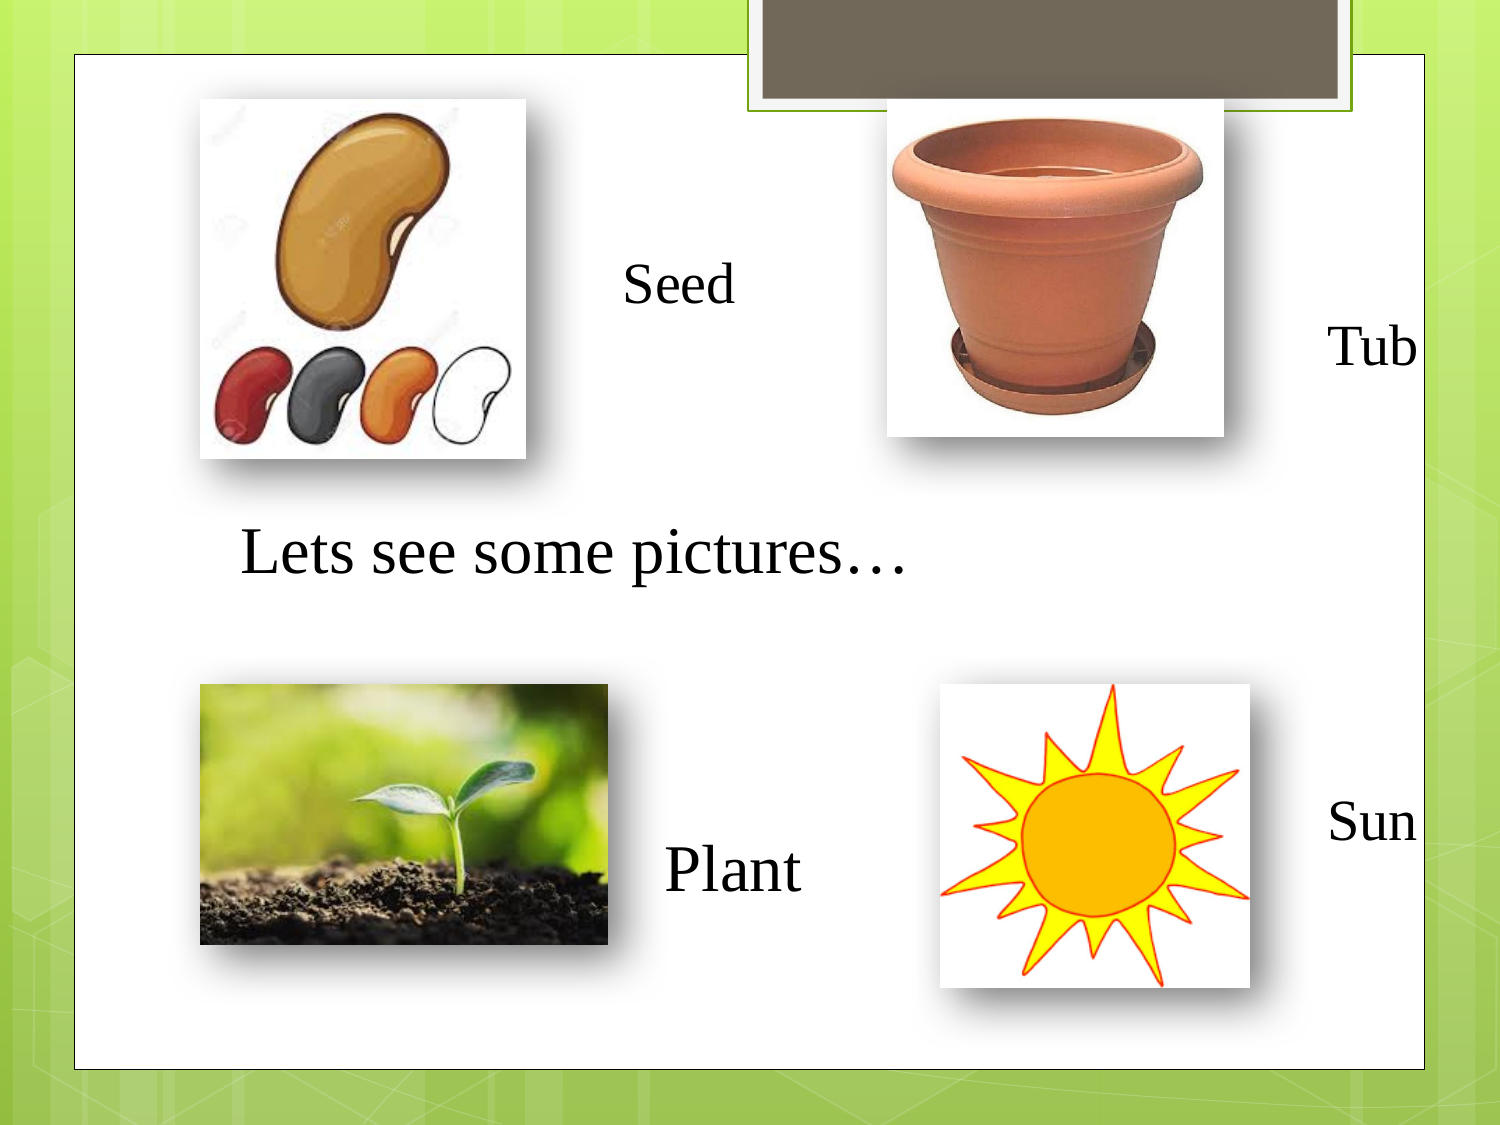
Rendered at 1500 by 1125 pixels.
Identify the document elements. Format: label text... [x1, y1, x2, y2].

picture [199, 684, 609, 945]
picture [887, 99, 1225, 437]
text_box Lets see some pictures… [225, 499, 1250, 595]
text_box Plant [649, 817, 863, 913]
text_box Sun [1312, 774, 1475, 860]
text_box Seed [607, 237, 825, 323]
picture [199, 98, 526, 459]
picture [940, 684, 1251, 988]
text_box Tub [1312, 299, 1475, 385]
